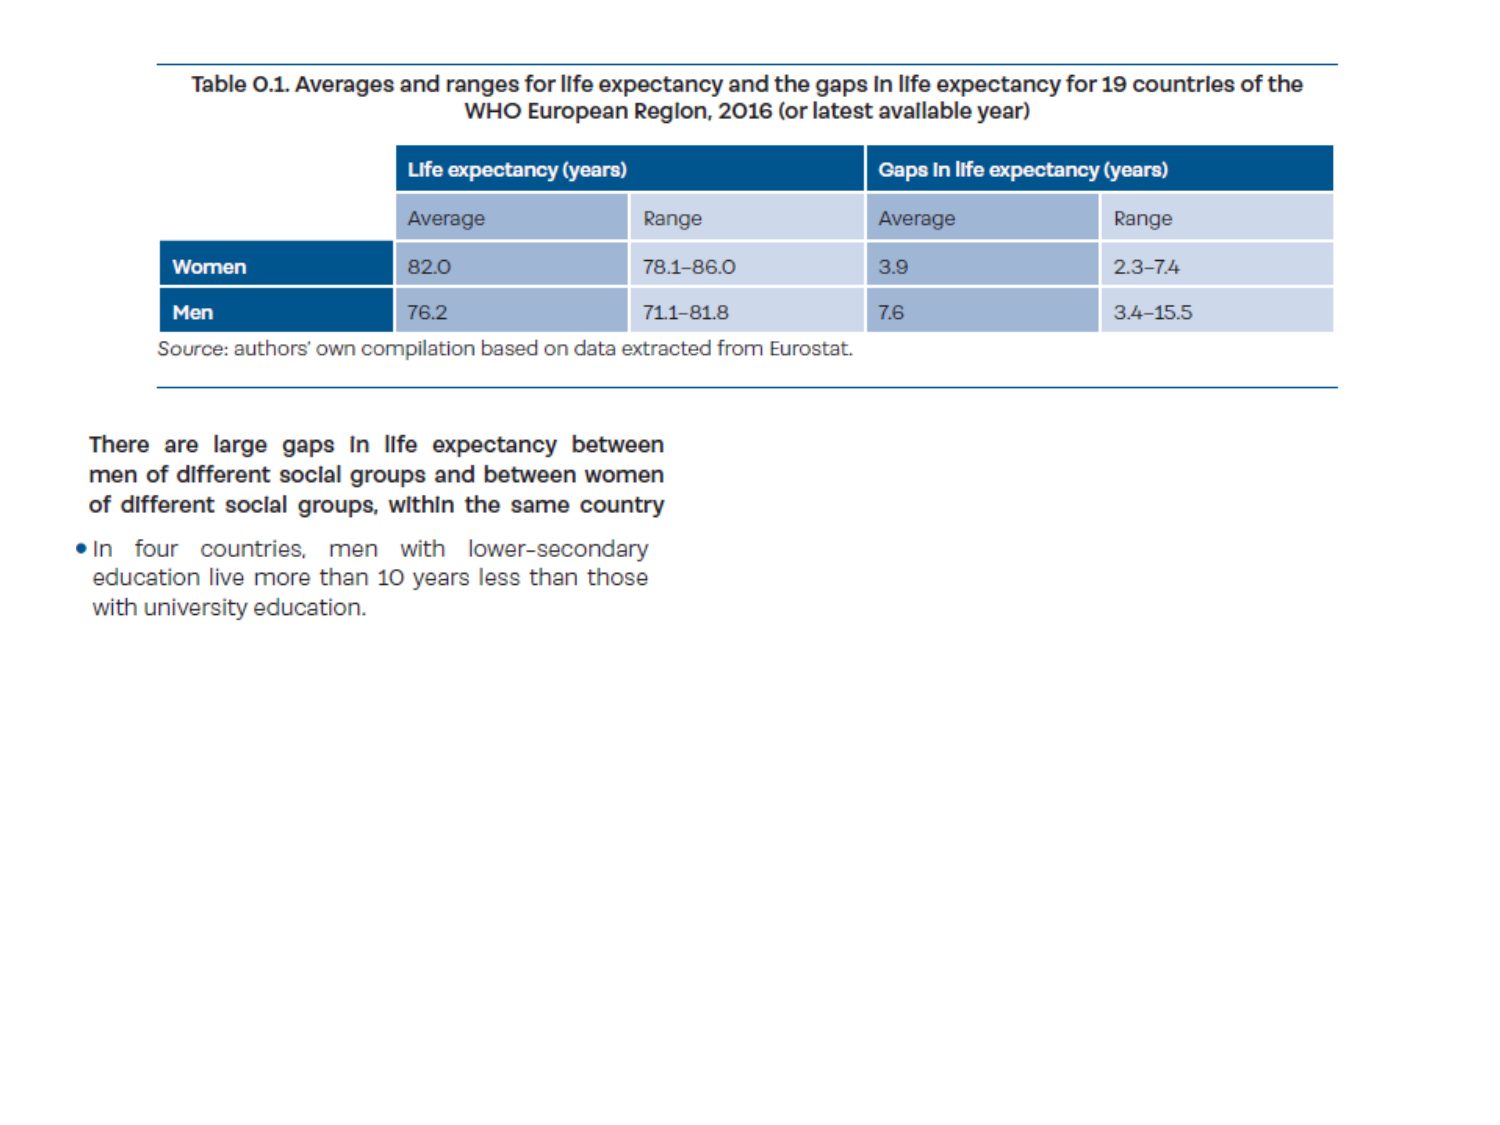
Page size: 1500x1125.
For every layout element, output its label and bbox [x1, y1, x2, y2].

picture [88, 432, 674, 524]
picture [76, 538, 660, 633]
picture [143, 42, 1357, 409]
